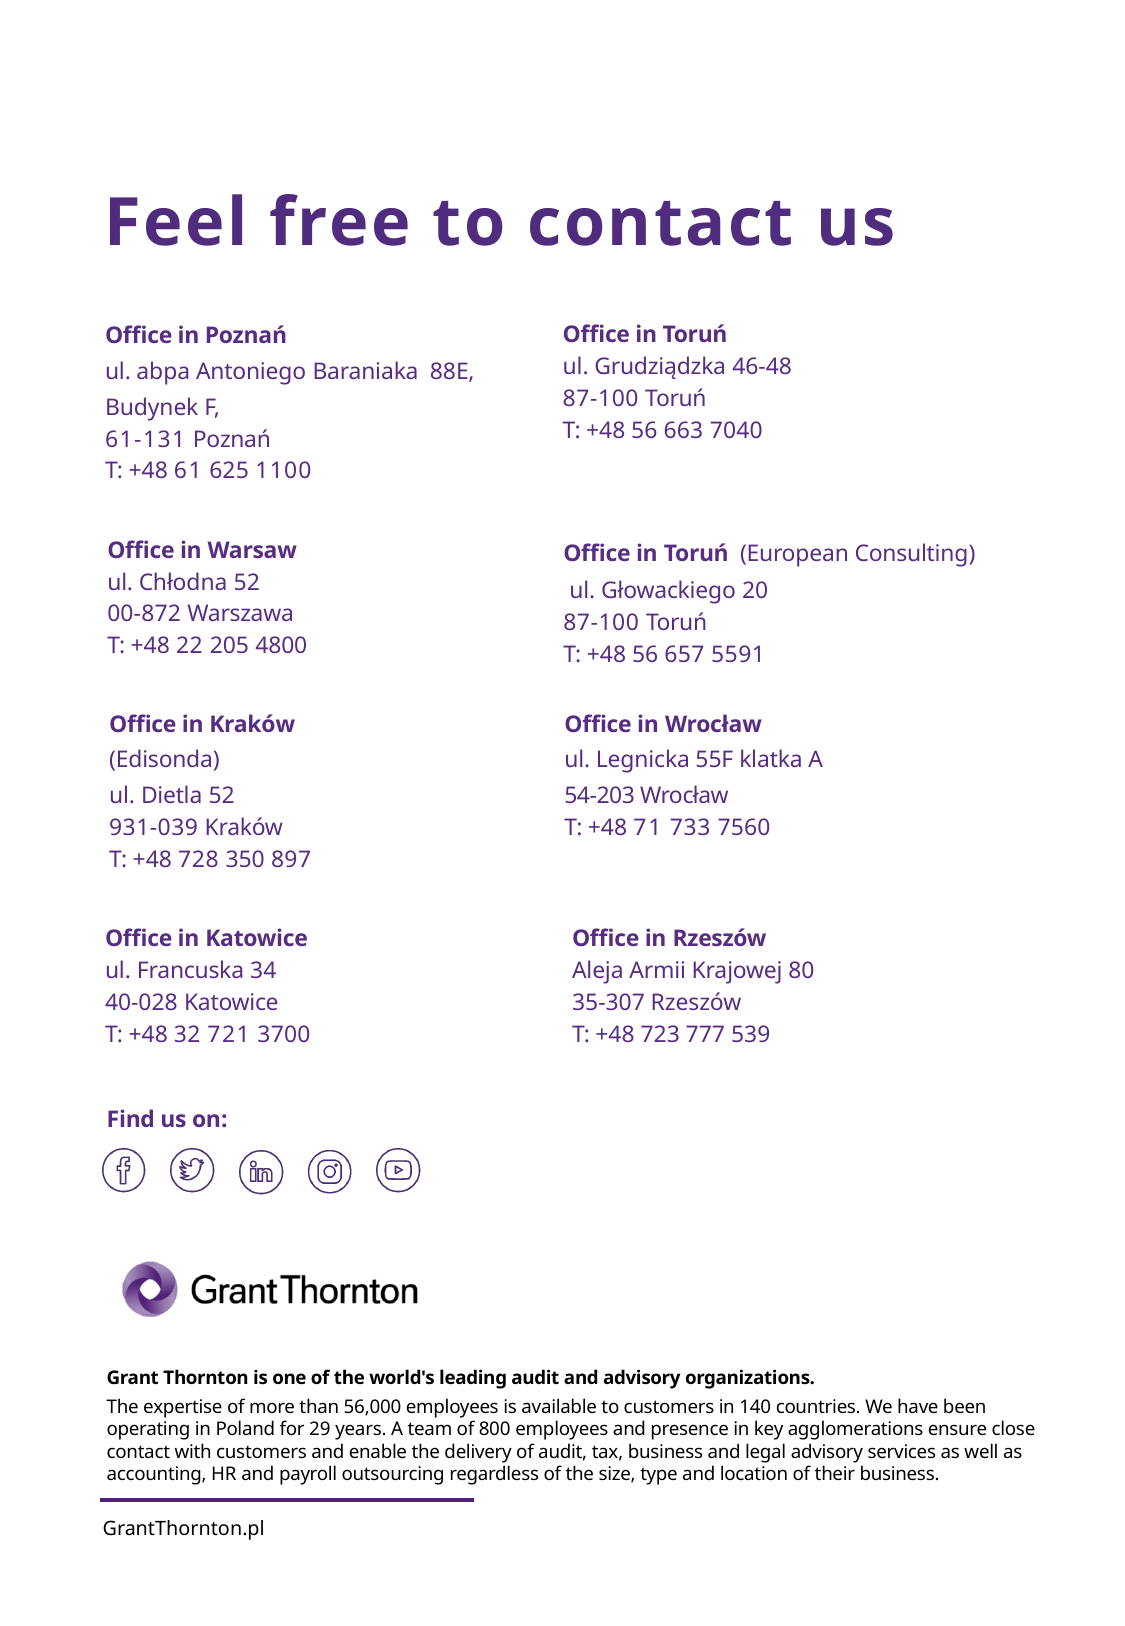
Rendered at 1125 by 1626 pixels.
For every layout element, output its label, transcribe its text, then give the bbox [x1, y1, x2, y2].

text_box Office in Toruń ul. Grudziądzka 46-48 87-100 Toruń T: +48 56 663 7040 [561, 314, 824, 444]
text_box Office in Rzeszów Aleja Armii Krajowej 80 35-307 Rzeszów T: +48 723 777 539 [571, 918, 952, 1047]
picture [374, 1146, 422, 1194]
picture [306, 1148, 353, 1196]
text_box Office in Wrocław ul. Legnicka 55F klatka A 54-203 Wrocław T: +48 71 733 7560 [563, 703, 835, 841]
picture [168, 1146, 216, 1194]
text_box Grant Thornton is one of the world's leading audit and advisory organizations. The expertise of more than 56,000 employees is available to customers in 140 countries. We have been operating in Poland for 29 years. A team of 800 employees and presence in key agglomerations ensure close contact with customers and enable the delivery of audit, tax, business and legal advisory services as well as accounting, HR and payroll outsourcing regardless of the size, type and location of their business. [103, 1358, 1039, 1485]
picture [94, 1225, 428, 1354]
picture [237, 1148, 285, 1197]
text_box Office in Katowice ul. Francuska 34 40-028 Katowice T: +48 32 721 3700 [103, 918, 485, 1047]
text_box Office in Poznań ul. abpa Antoniego Baraniaka 88E, Budynek F, 61-131 Poznań T: +48 61 625 1100 [103, 315, 485, 484]
title Feel free to contact us [103, 177, 984, 451]
text_box Office in Kraków (Edisonda) ul. Dietla 52 931-039 Kraków T: +48 728 350 897 [108, 703, 489, 872]
picture [99, 1146, 148, 1194]
text_box GrantThornton.pl [85, 1457, 649, 1547]
text_box Find us on: [105, 1103, 282, 1132]
text_box Office in Warsaw ul. Chłodna 52 00-872 Warszawa T: +48 22 205 4800 [106, 529, 486, 659]
text_box Office in Toruń (European Consulting) ul. Głowackiego 20 87-100 Toruń T: +48 56 657 5591 [562, 529, 984, 667]
